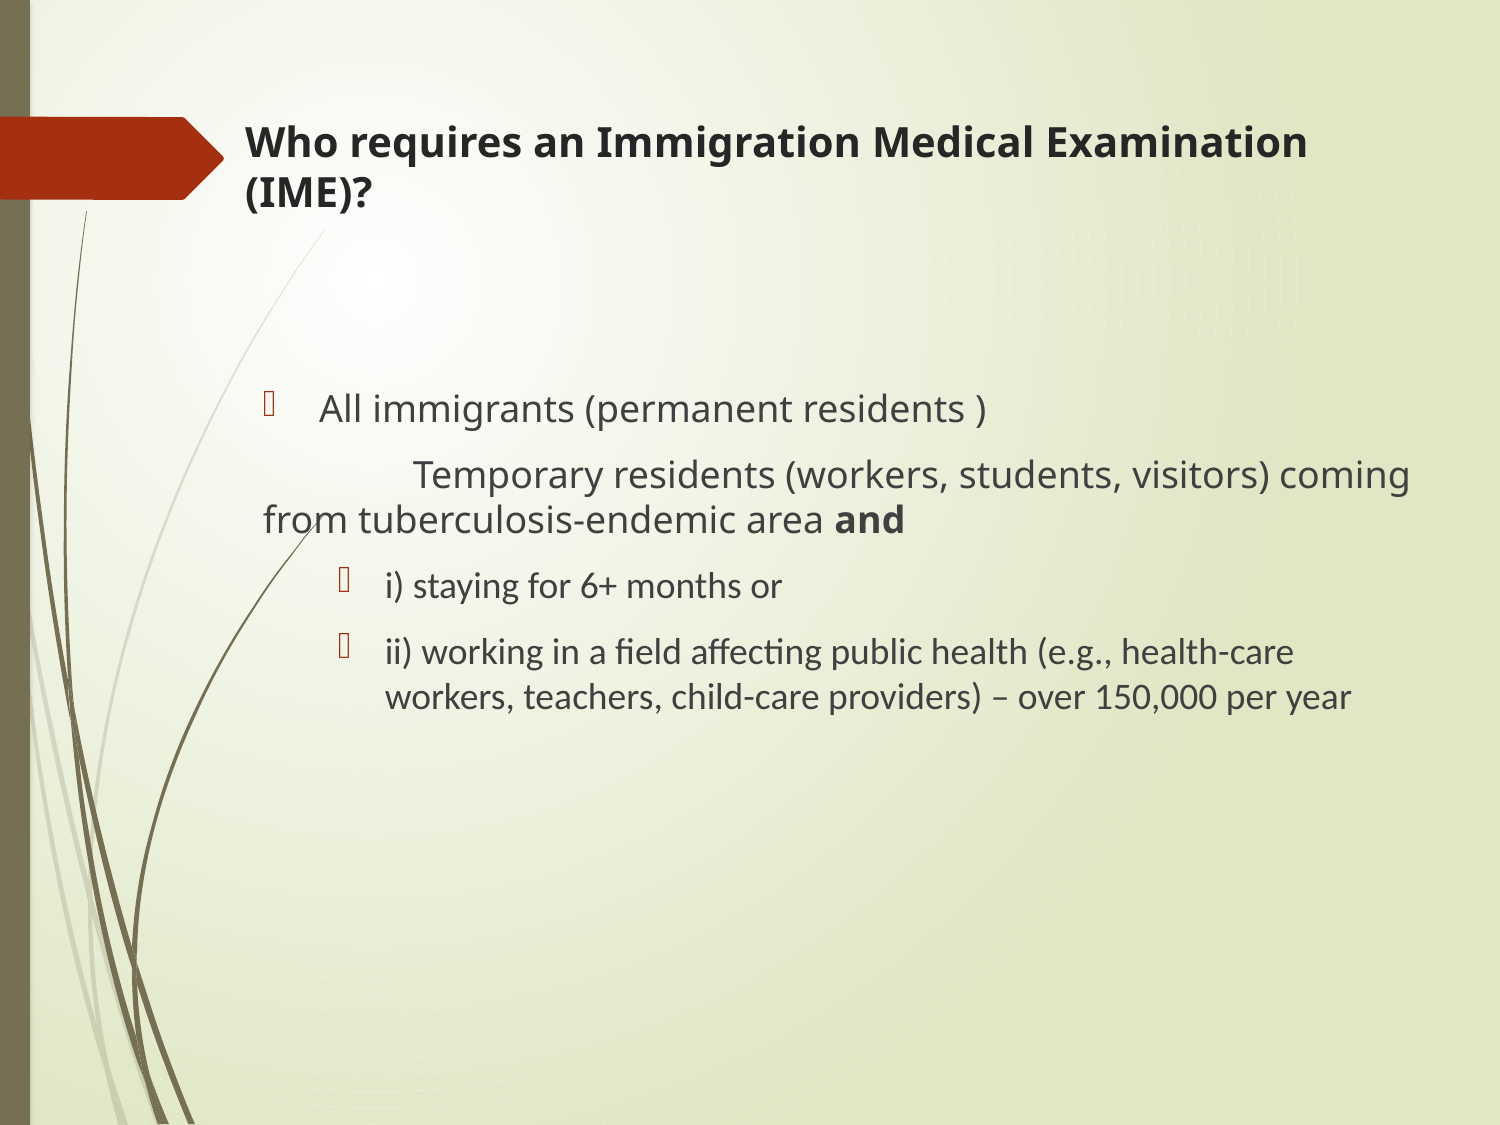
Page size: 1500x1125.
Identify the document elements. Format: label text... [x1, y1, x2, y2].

list All immigrants (permanent residents ) Temporary residents (workers, students, visitors) coming from tuberculosis-endemic area and i) staying for 6+ months or ii) working in a field affecting public health (e.g., health-care workers, teachers, child-care providers) – over 150,000 per year [247, 219, 1430, 949]
title Who requires an Immigration Medical Examination (IME)? [230, 113, 1447, 274]
